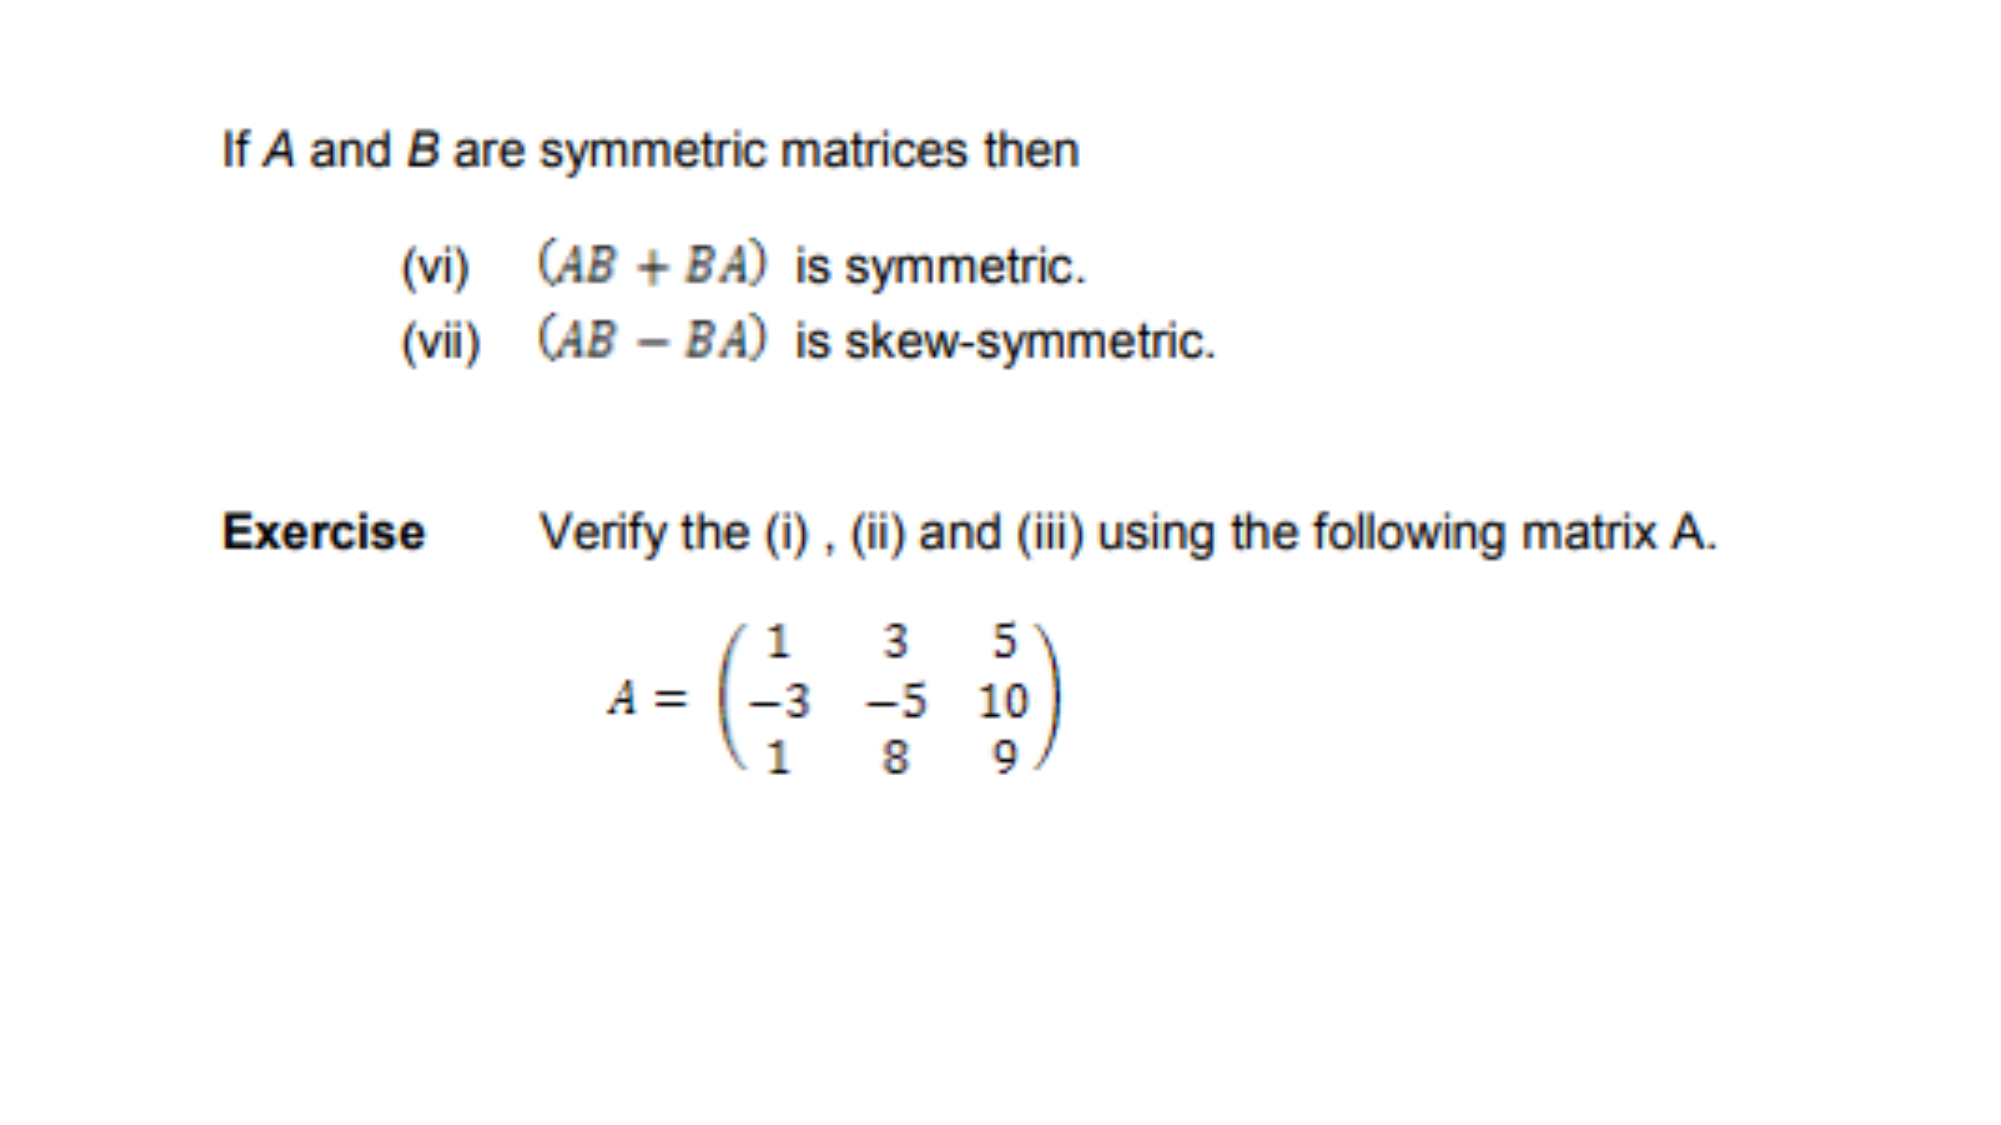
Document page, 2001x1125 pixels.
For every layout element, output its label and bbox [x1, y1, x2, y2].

picture [189, 78, 1765, 805]
